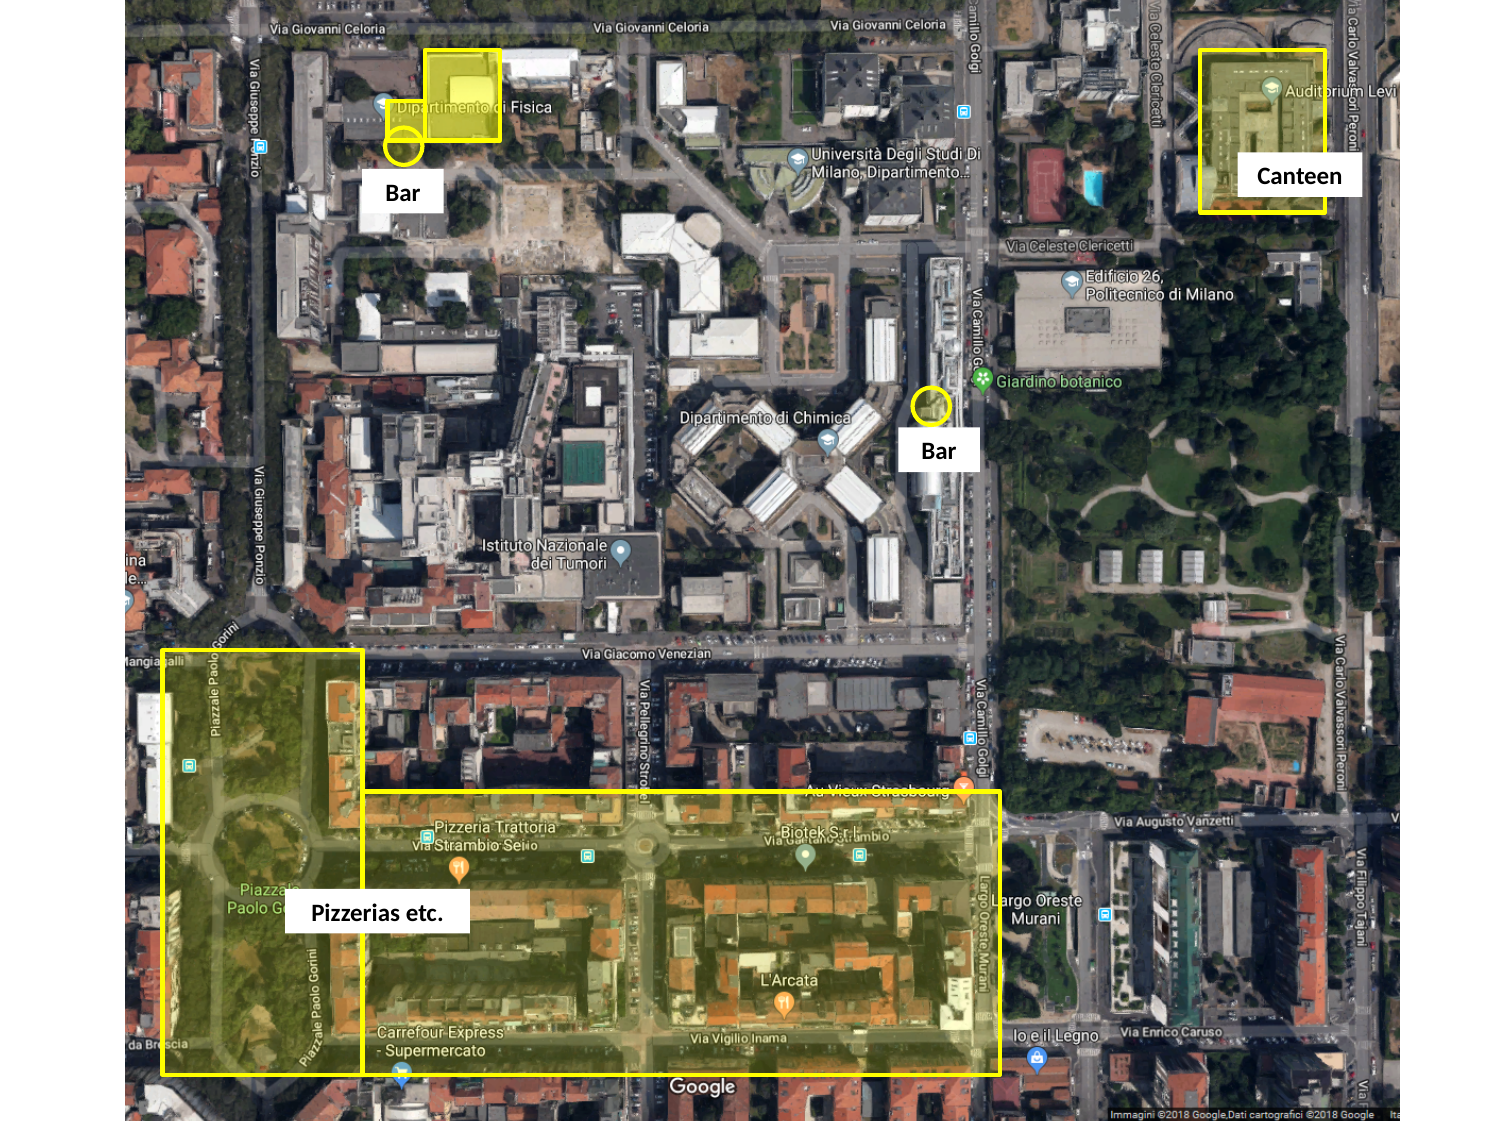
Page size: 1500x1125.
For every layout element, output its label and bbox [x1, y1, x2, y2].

picture [124, 0, 1401, 1122]
